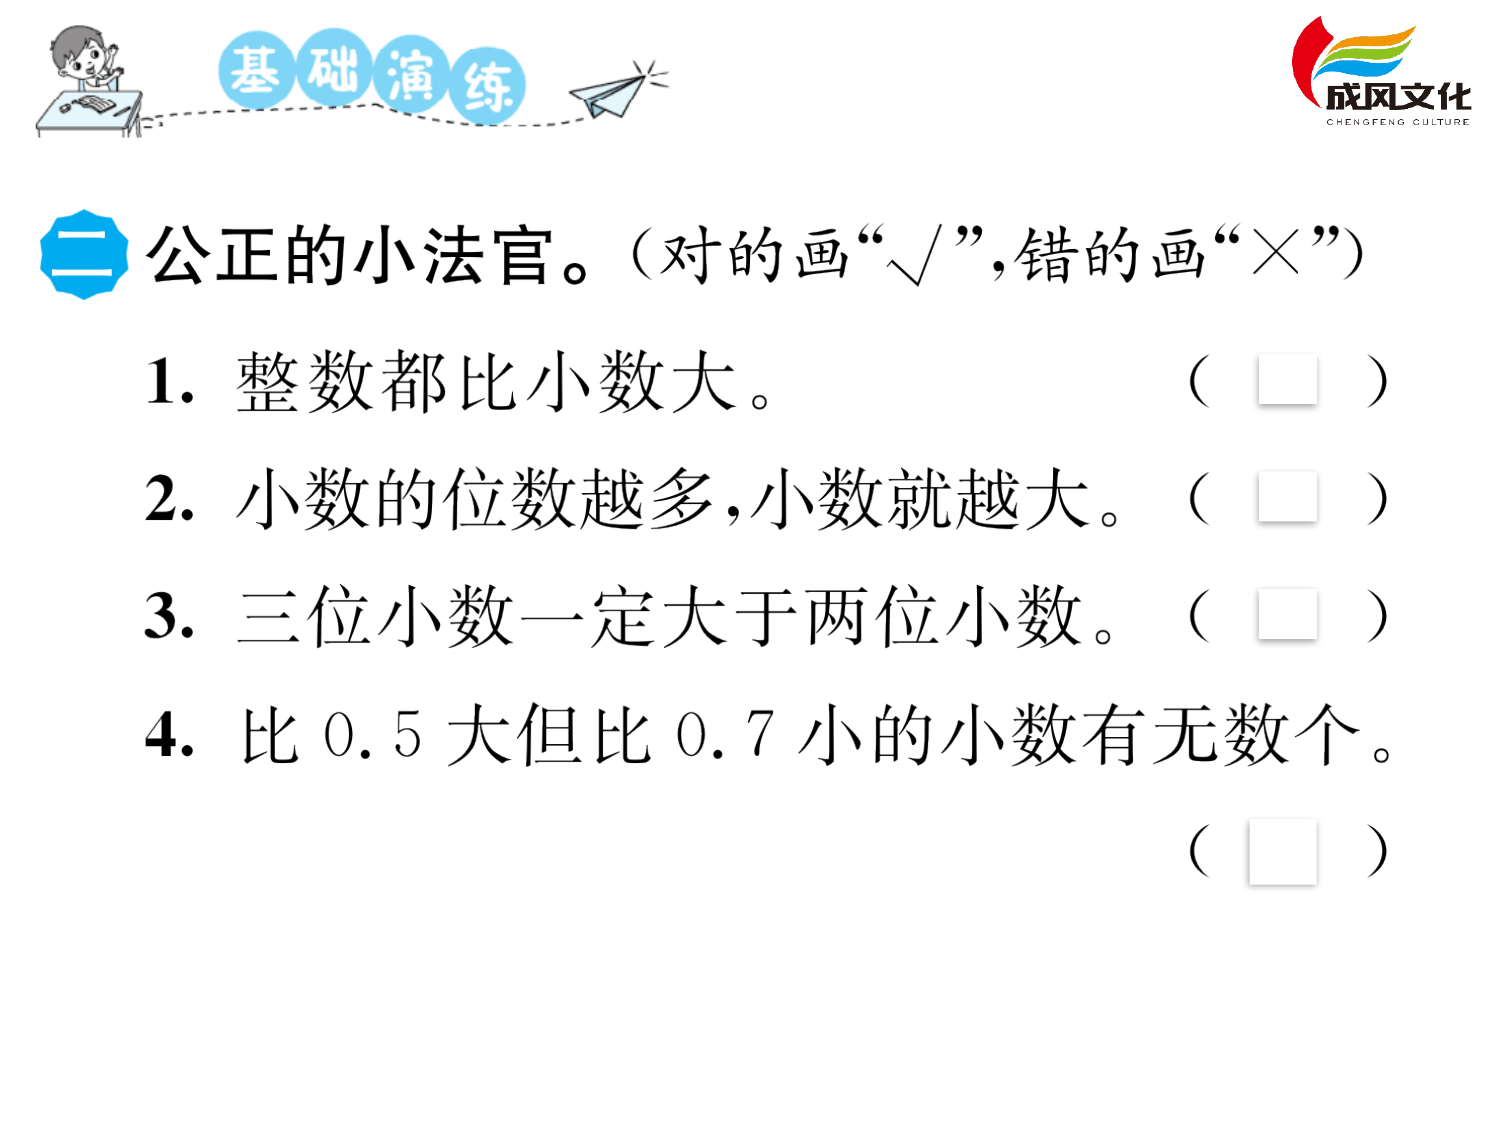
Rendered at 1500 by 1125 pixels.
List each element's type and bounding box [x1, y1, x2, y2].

picture [35, 176, 1453, 906]
picture [29, 10, 680, 149]
picture [1281, 0, 1489, 136]
